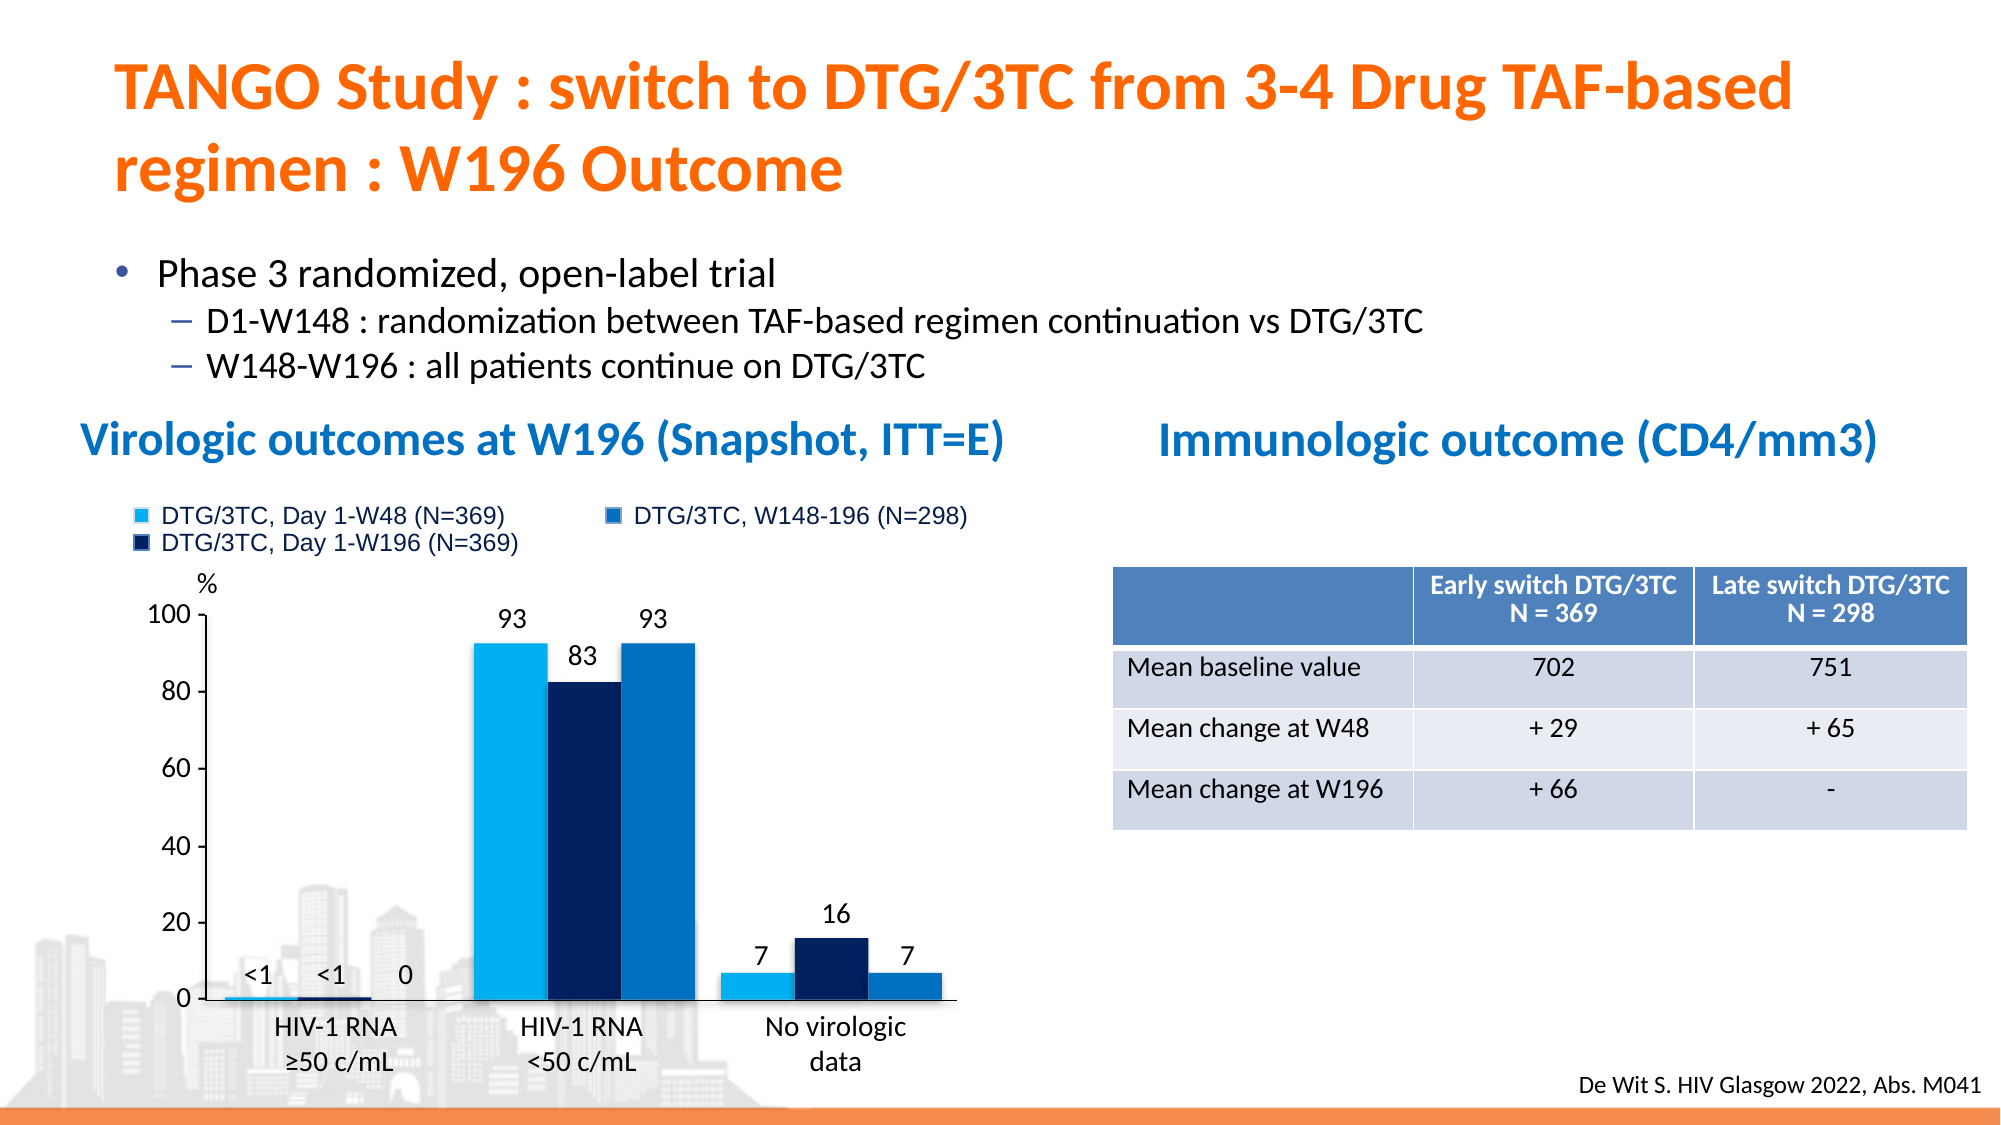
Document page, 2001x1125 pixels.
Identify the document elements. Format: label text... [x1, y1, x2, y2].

text_box % [182, 565, 233, 585]
table_cell Mean change at W48 [1113, 710, 1413, 769]
table_cell 702 [1414, 651, 1693, 708]
table_cell + 65 [1695, 710, 1967, 769]
table_cell - [1695, 771, 1967, 830]
table_header Early switch DTG/3TC N = 369 [1414, 567, 1693, 645]
table_cell Mean baseline value [1113, 651, 1413, 708]
picture [0, 0, 2001, 1125]
text_box De Wit S. HIV Glasgow 2022, Abs. M041 [1563, 1061, 1998, 1106]
title TANGO Study : switch to DTG/3TC from 3-4 Drug TAF-based regimen : W196 Outcome [99, 1, 1954, 245]
table_cell Mean change at W196 [1113, 771, 1413, 830]
table_header Late switch DTG/3TC N = 298 [1695, 567, 1967, 645]
table_cell + 29 [1414, 710, 1693, 769]
text_box Virologic outcomes at W196 (Snapshot, ITT=E) [65, 388, 1023, 499]
table_cell 751 [1695, 651, 1967, 708]
text_box Immunologic outcome (CD4/mm3) [1143, 389, 1895, 500]
list Phase 3 randomized, open-label trial D1-W148 : randomization between TAF-based regimen continuation vs DTG/3TC W148-W196 : all patients continue on DTG/3TC [99, 238, 1462, 403]
table_header [1113, 567, 1413, 645]
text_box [133, 498, 970, 558]
table_cell + 66 [1414, 771, 1693, 830]
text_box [130, 586, 958, 1085]
